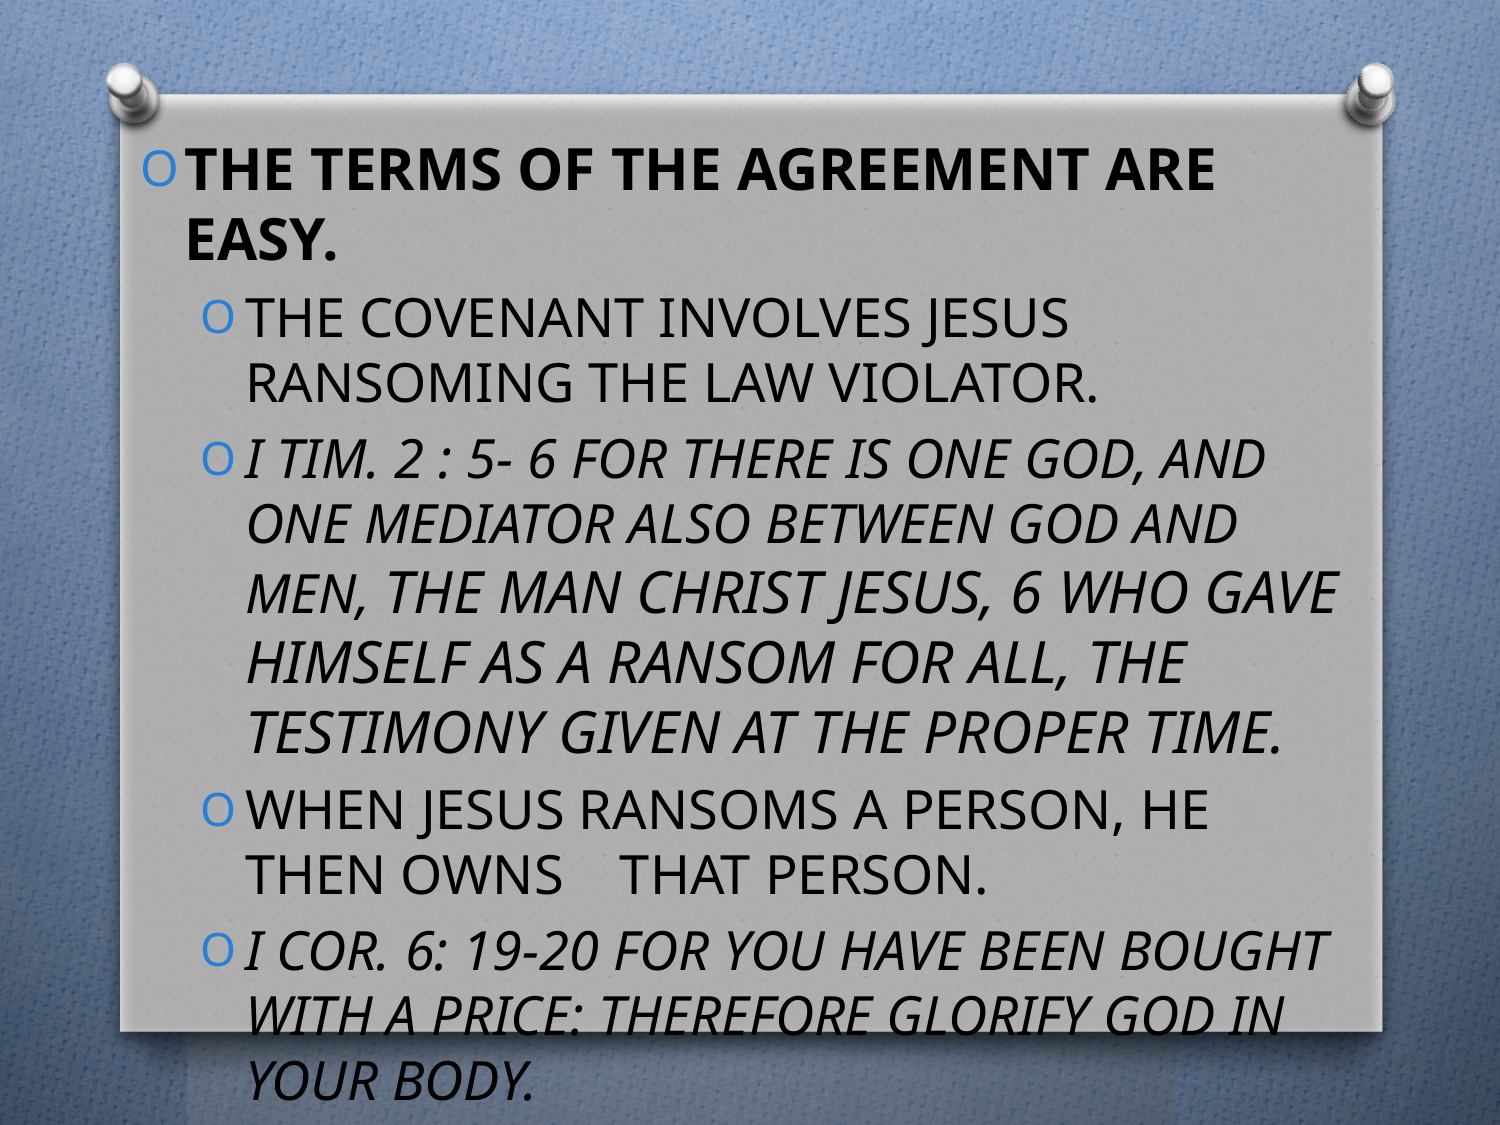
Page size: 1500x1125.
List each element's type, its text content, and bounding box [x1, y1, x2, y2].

picture [1317, 35, 1439, 147]
picture [75, 30, 197, 136]
list The terms of the agreement are easy. The covenant involves Jesus ransoming the law violator. I Tim. 2 : 5- 6 For there is one God, and one mediator also between God and men, the man Christ Jesus, 6 who gave Himself as a ransom for all, the testimony given at the proper time. When Jesus ransoms a person, He then owns that person. I Cor. 6: 19-20 For you have been bought with a price: therefore glorify God in your body. [124, 124, 1376, 1026]
